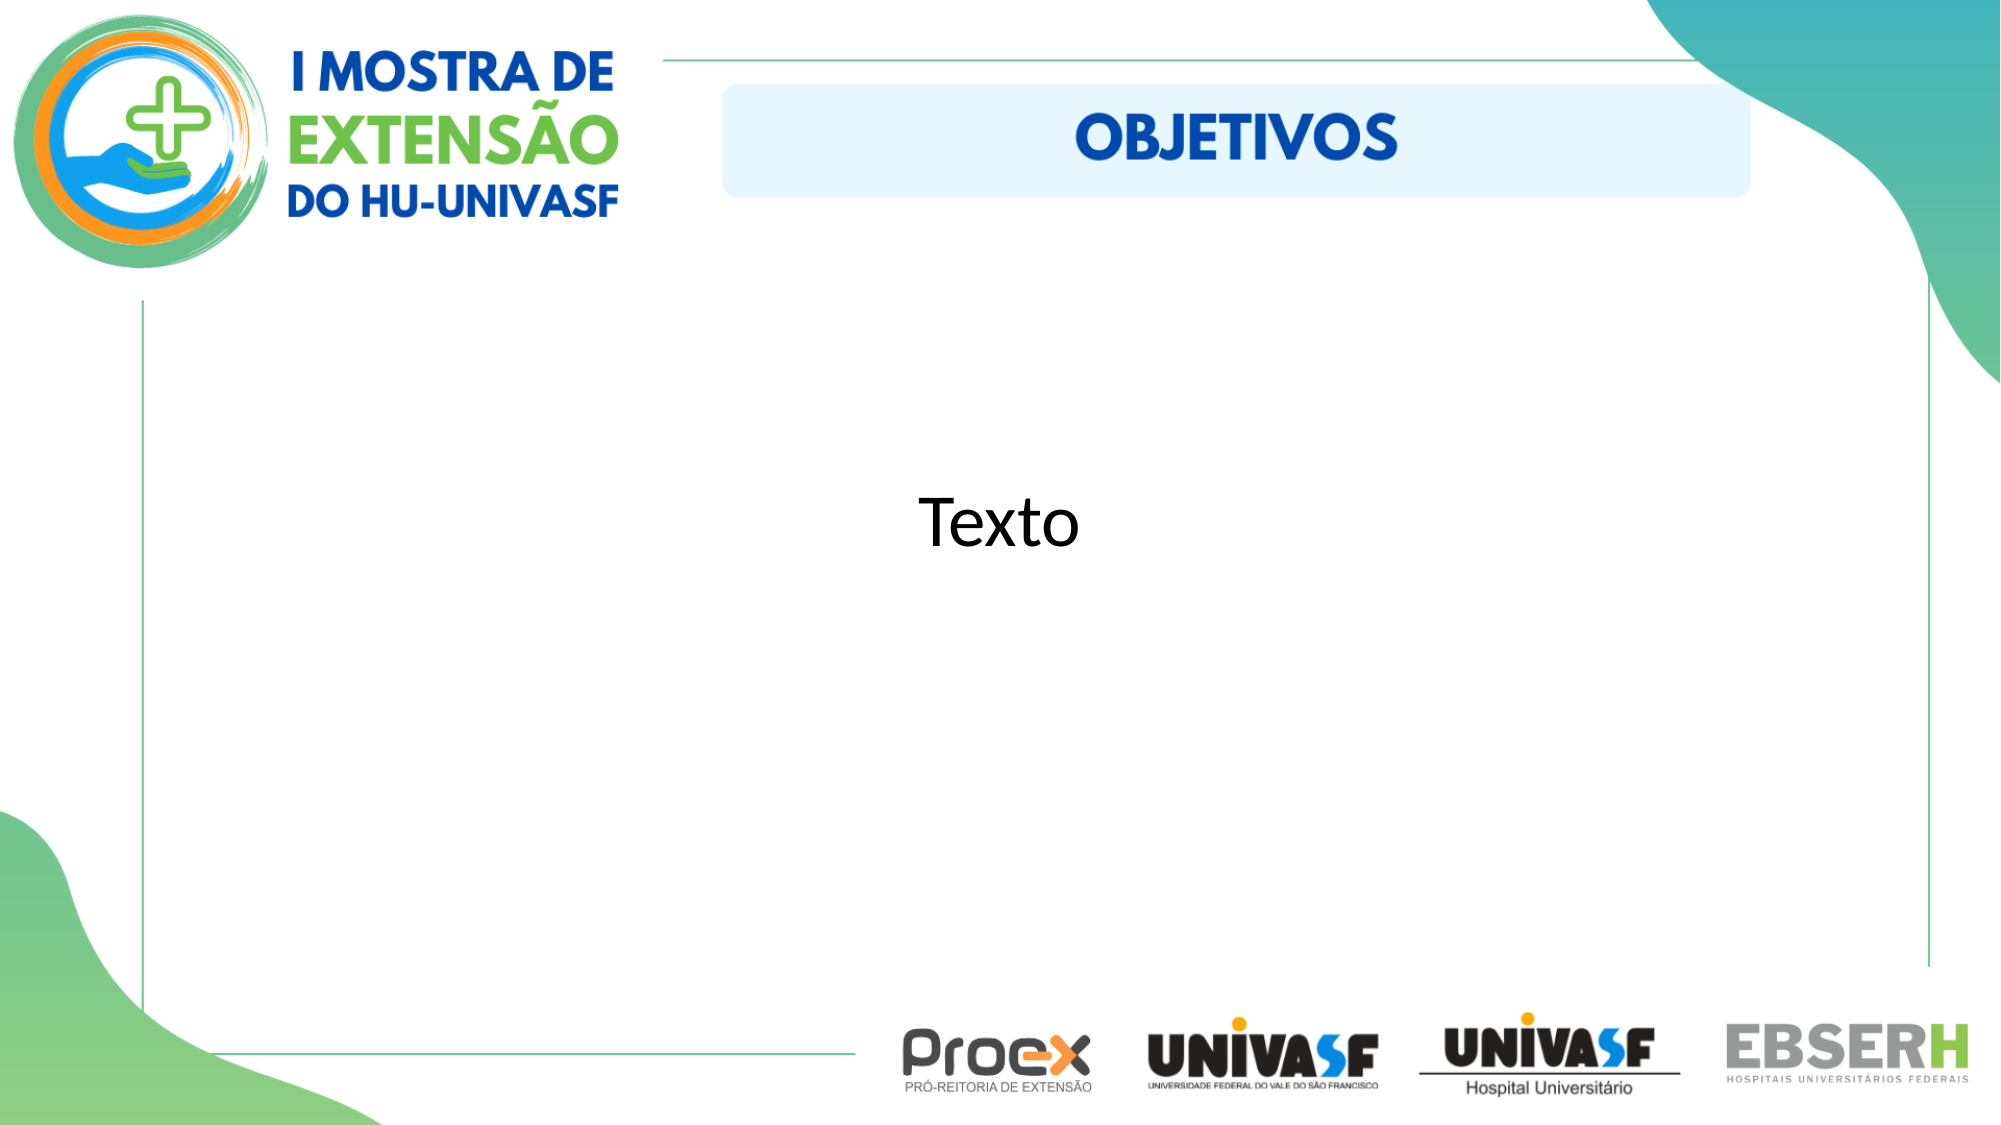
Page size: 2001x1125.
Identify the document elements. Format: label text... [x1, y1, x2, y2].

text_box Texto [558, 463, 1442, 569]
picture [0, 0, 2001, 1125]
